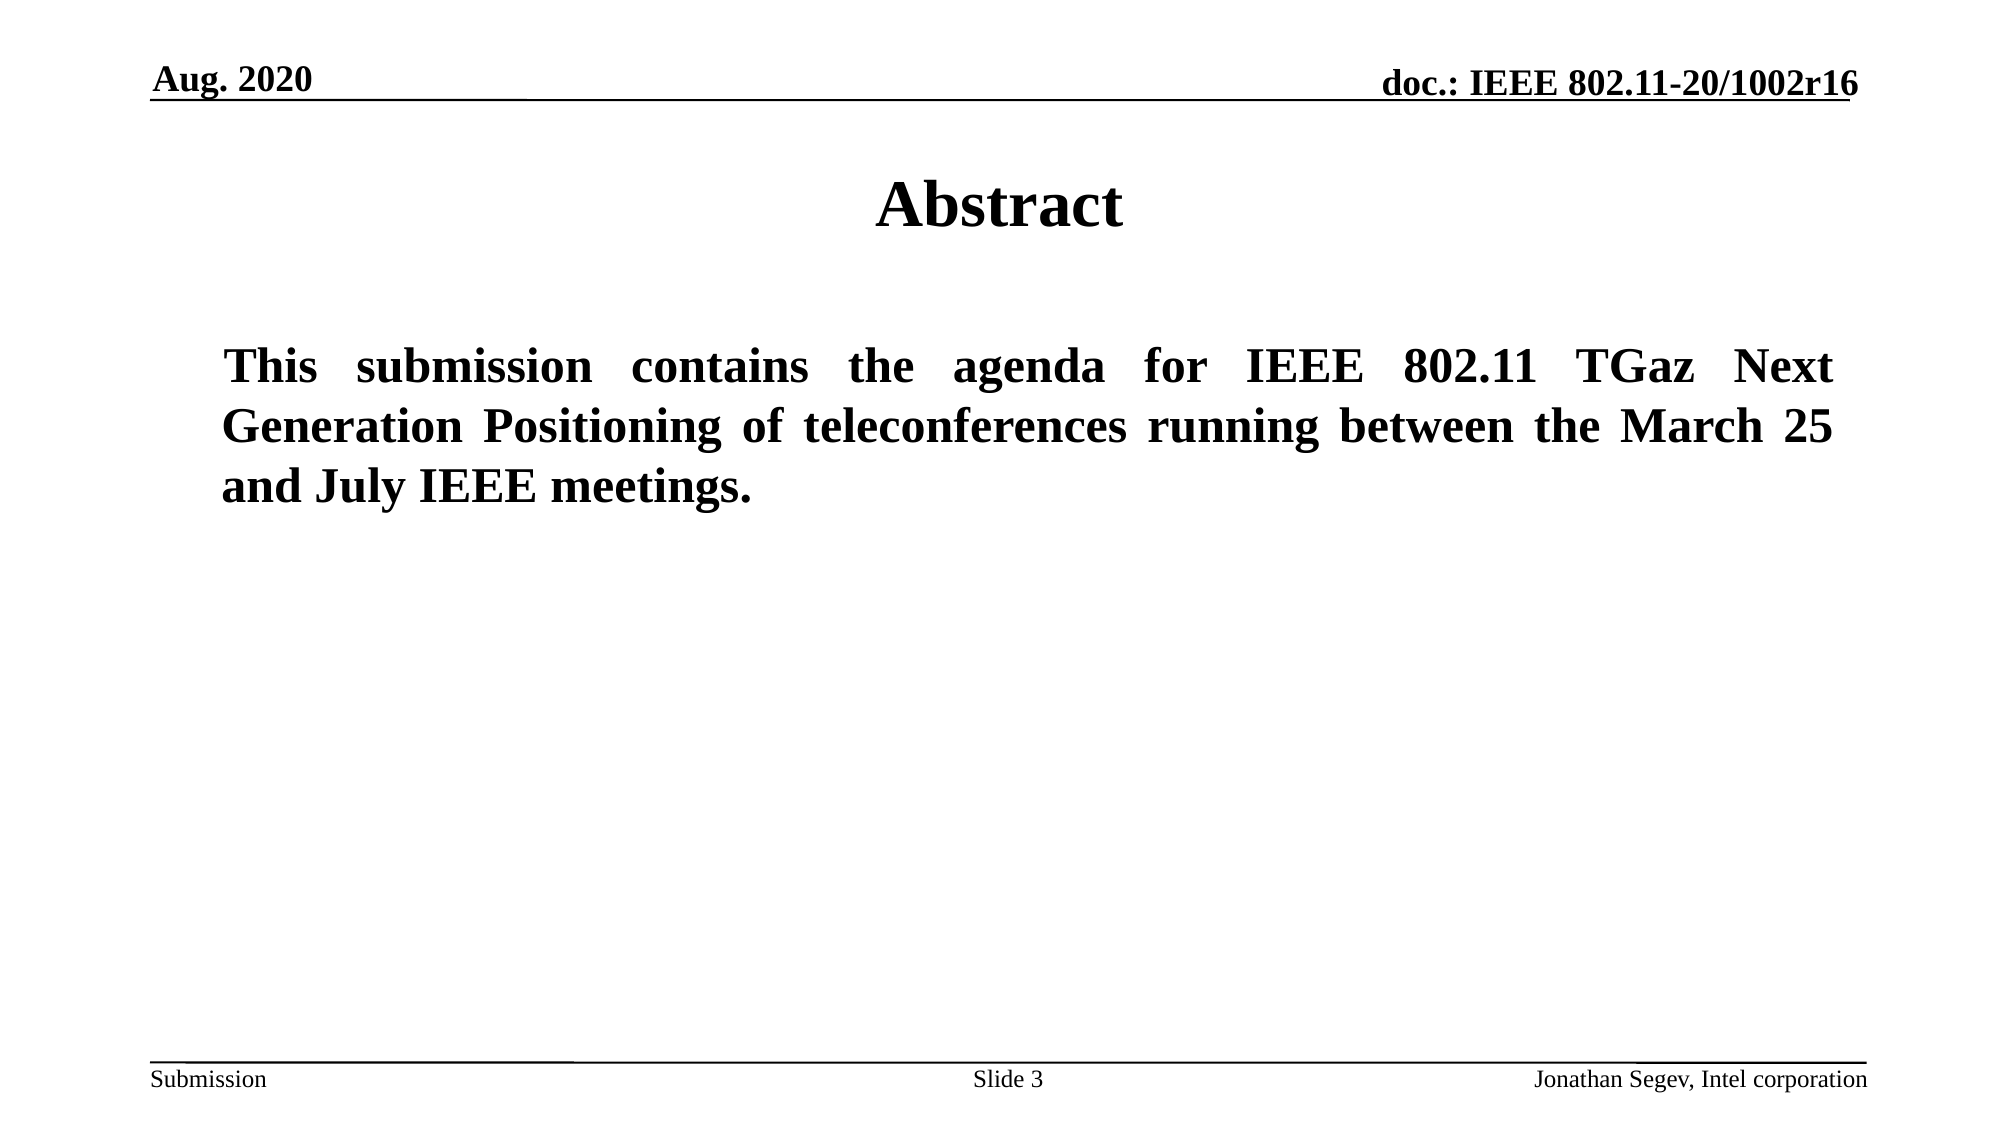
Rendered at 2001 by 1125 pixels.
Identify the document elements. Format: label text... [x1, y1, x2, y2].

title Abstract [149, 112, 1850, 288]
slide_number Slide 3 [950, 1061, 1067, 1123]
footer Jonathan Segev, Intel corporation [1171, 1061, 1869, 1093]
list This submission contains the agenda for IEEE 802.11 TGaz Next Generation Positioning of teleconferences running between the March 25 and July IEEE meetings. [149, 324, 1850, 1000]
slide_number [152, 54, 563, 100]
